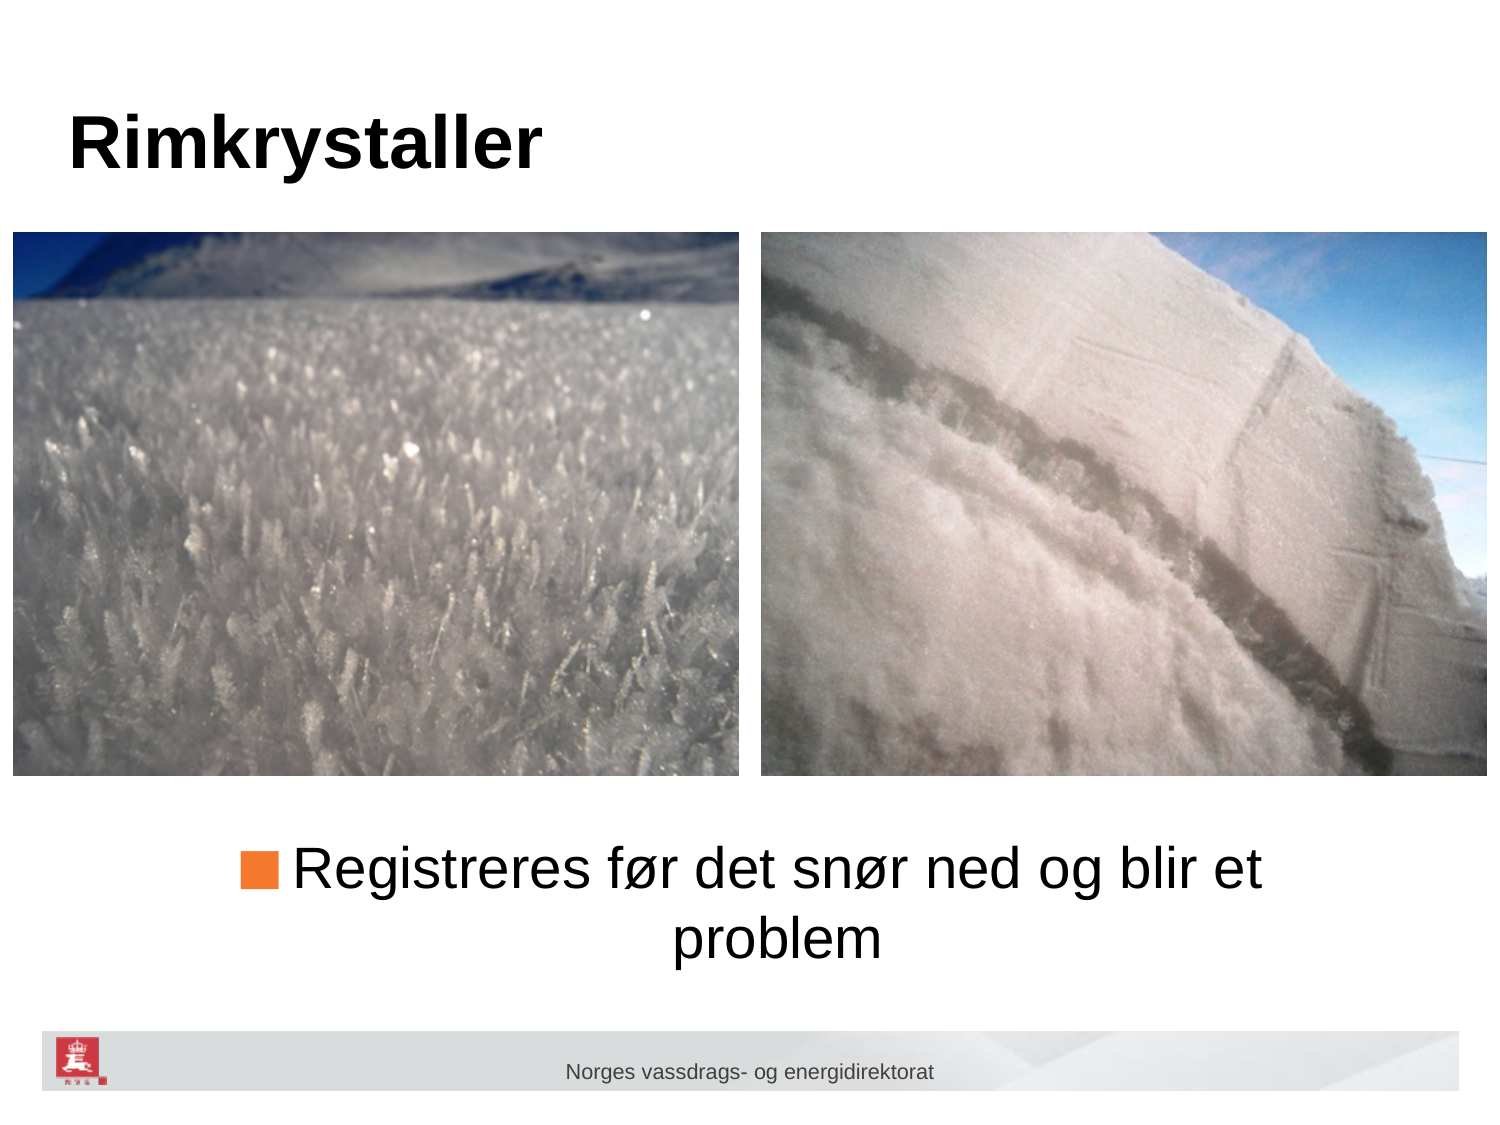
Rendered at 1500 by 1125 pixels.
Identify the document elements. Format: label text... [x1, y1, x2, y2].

list Registreres før det snør ned og blir et problem [197, 822, 1303, 1012]
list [13, 232, 739, 777]
title Rimkrystaller [52, 44, 1448, 233]
picture [761, 232, 1487, 777]
picture [42, 1031, 1459, 1091]
